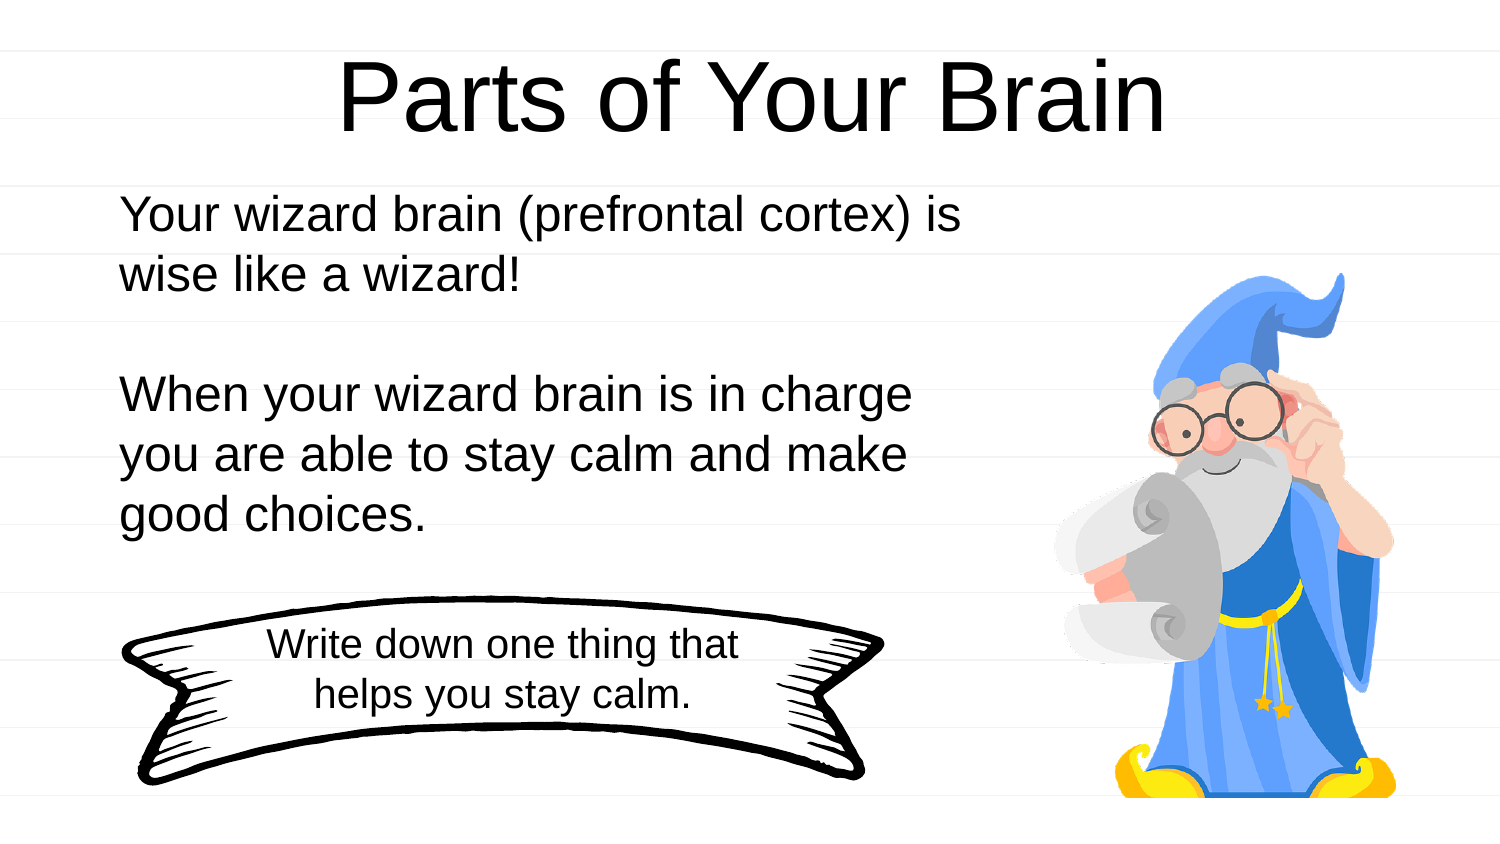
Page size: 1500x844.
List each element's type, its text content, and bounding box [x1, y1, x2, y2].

text_box [352, 595, 640, 602]
text_box Your wizard brain (prefrontal cortex) is wise like a wizard! When your wizard brain is in charge you are able to stay calm and make good choices. [104, 166, 1014, 571]
picture [1053, 273, 1396, 798]
text_box Write down one thing that helps you stay calm. [248, 602, 757, 728]
text_box [121, 613, 885, 786]
text_box Parts of Your Brain [239, 45, 1266, 167]
